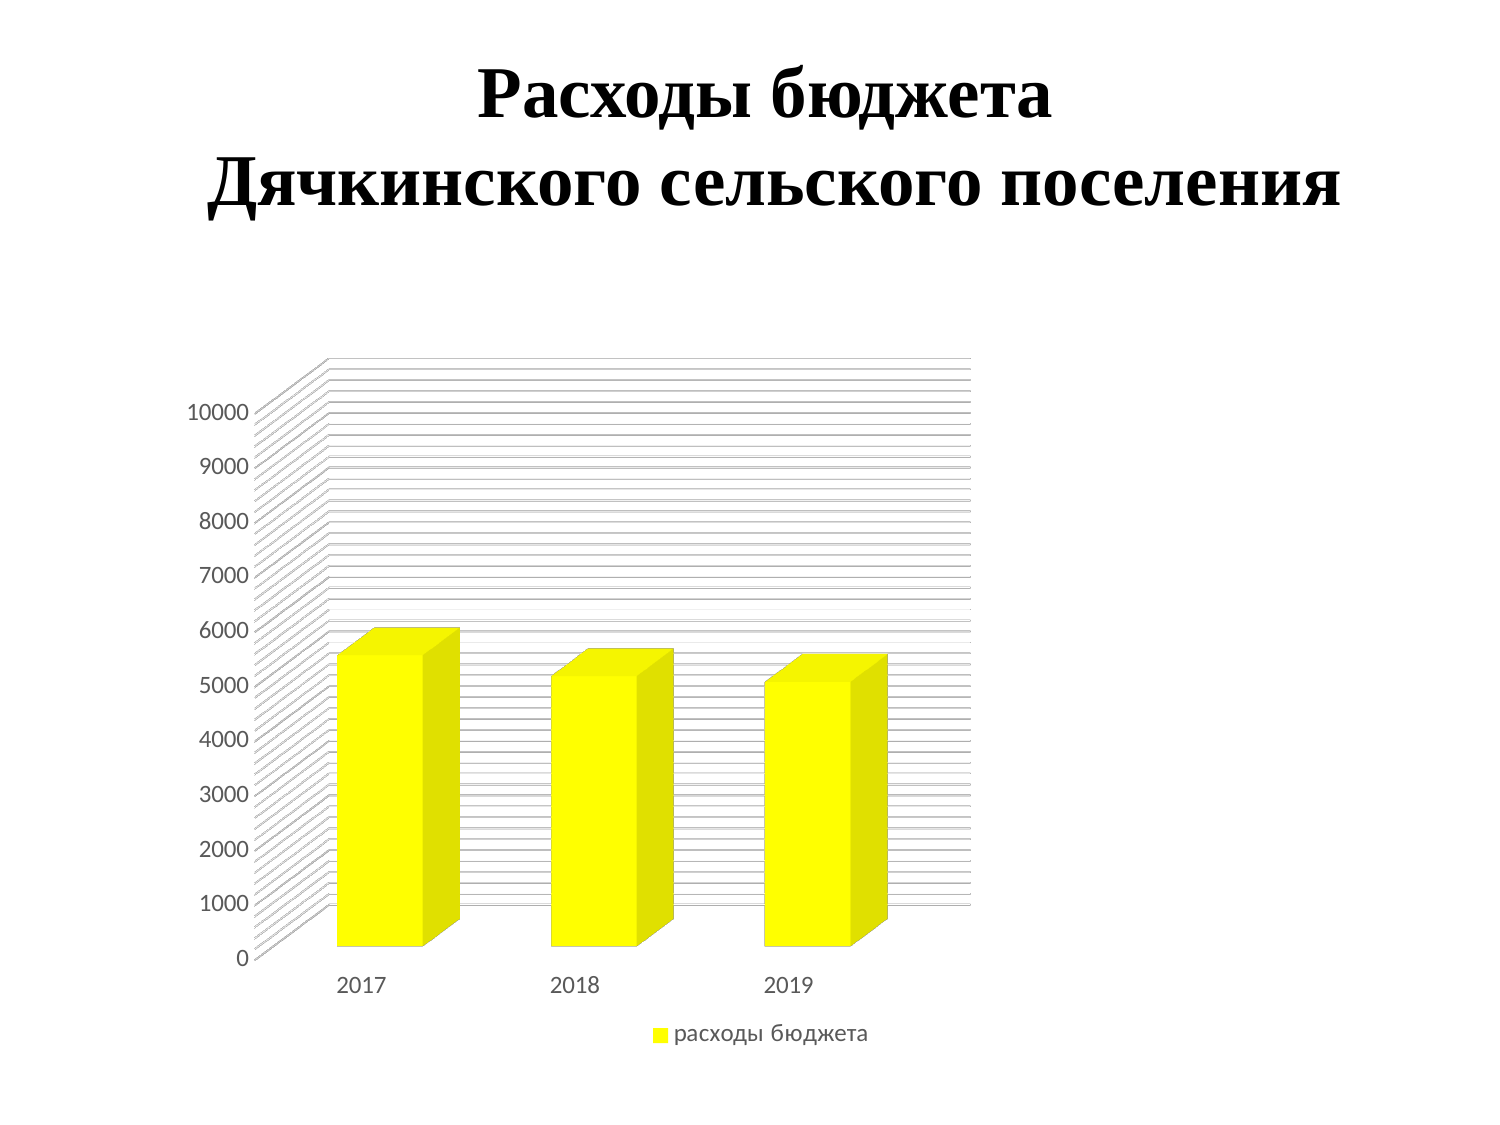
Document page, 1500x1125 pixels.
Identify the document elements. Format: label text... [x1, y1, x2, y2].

chart [95, 328, 1427, 1055]
text_box Расходы бюджета Дячкинского сельского поселения [99, 37, 1450, 225]
